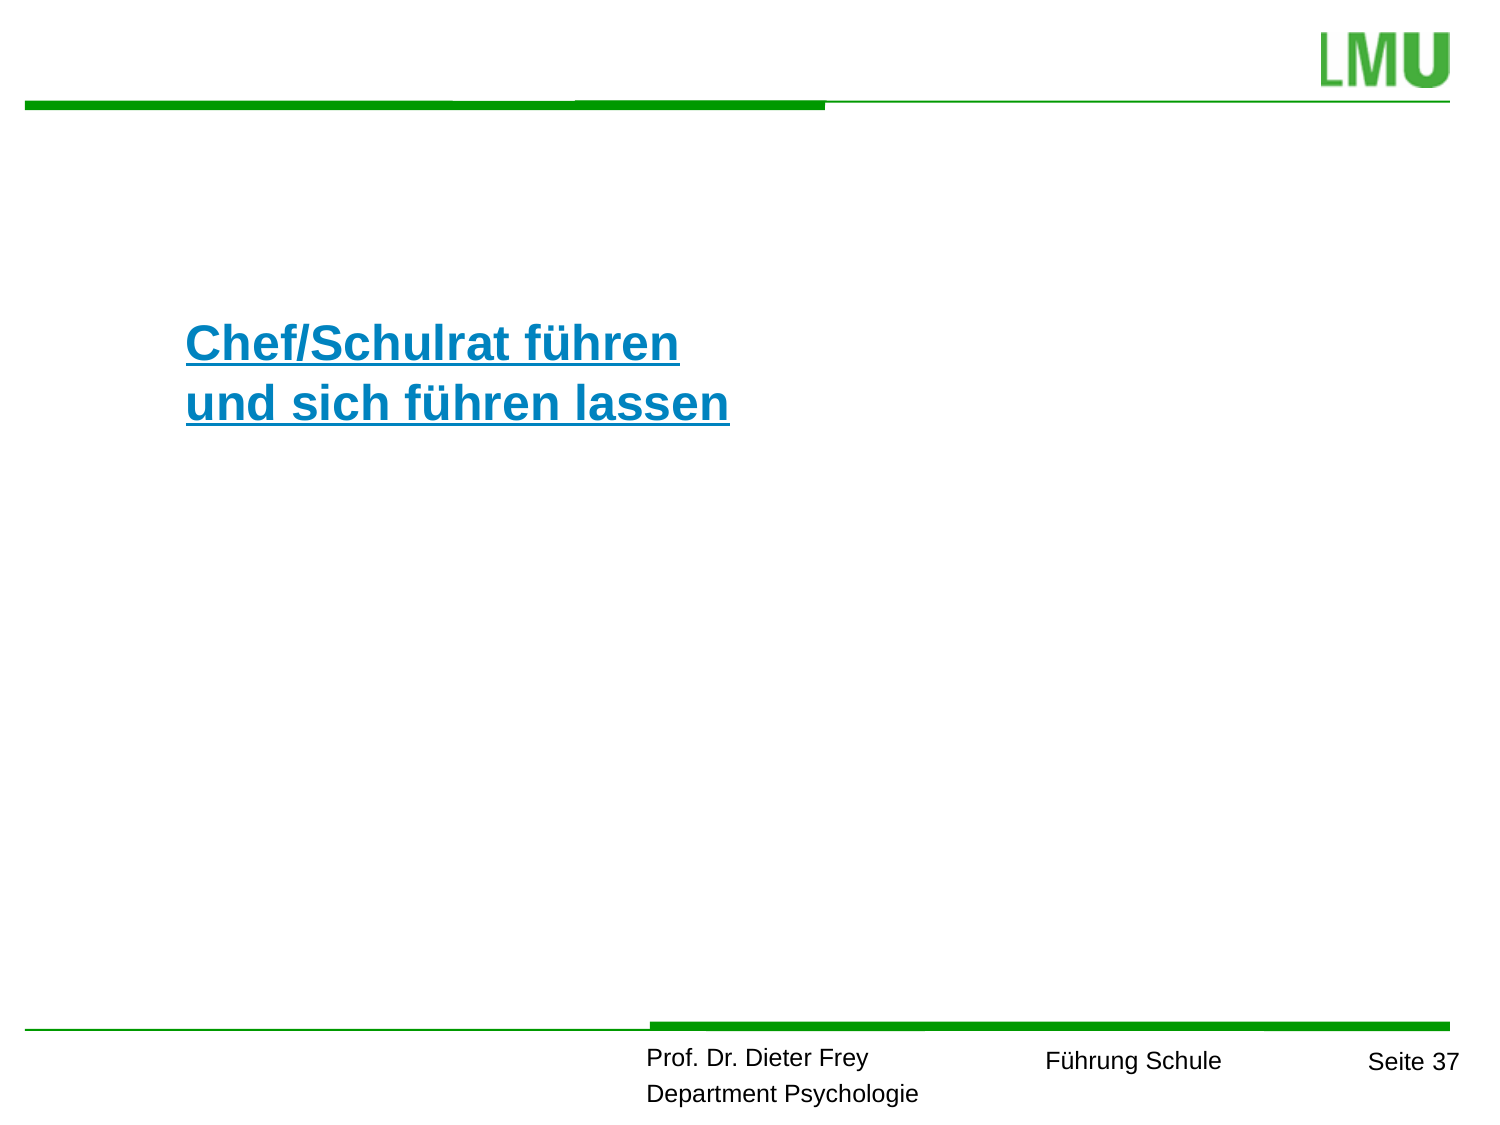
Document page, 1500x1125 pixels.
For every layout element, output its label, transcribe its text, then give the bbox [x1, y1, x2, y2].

picture [1321, 32, 1450, 88]
title Chef/Schulrat führen und sich führen lassen [171, 302, 882, 387]
